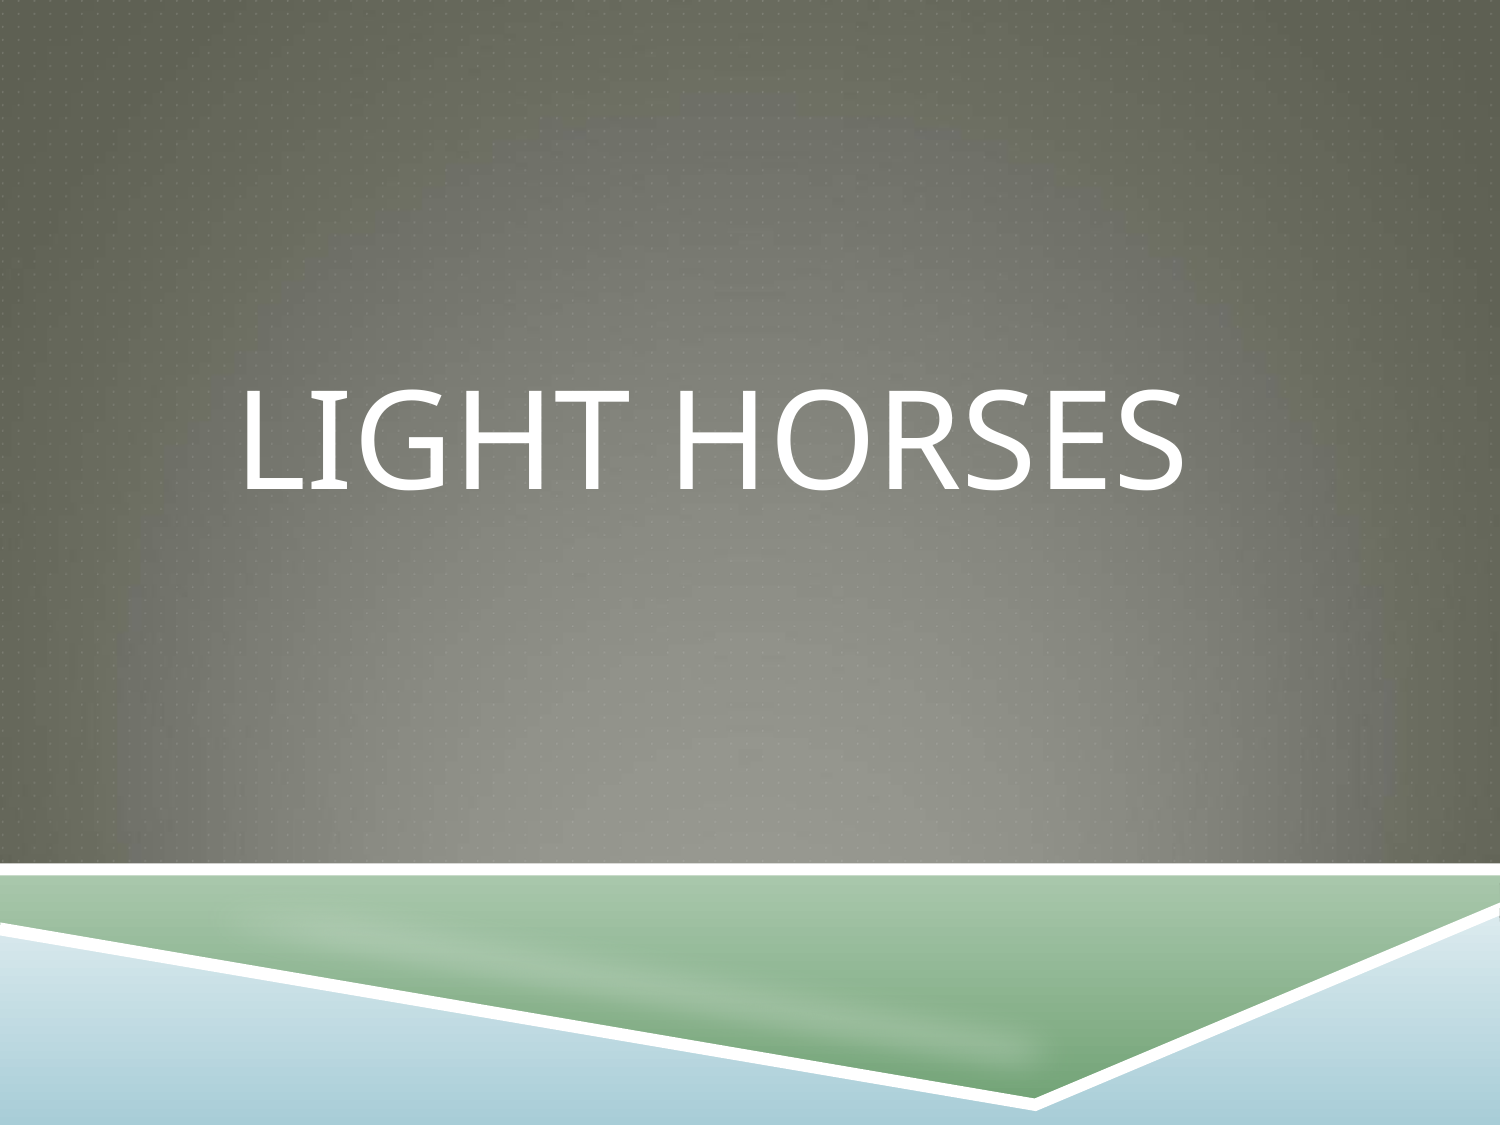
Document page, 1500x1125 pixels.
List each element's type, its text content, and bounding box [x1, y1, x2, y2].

title Light Horses [37, 275, 1388, 525]
picture [0, 876, 1500, 1098]
picture [0, 0, 1500, 863]
